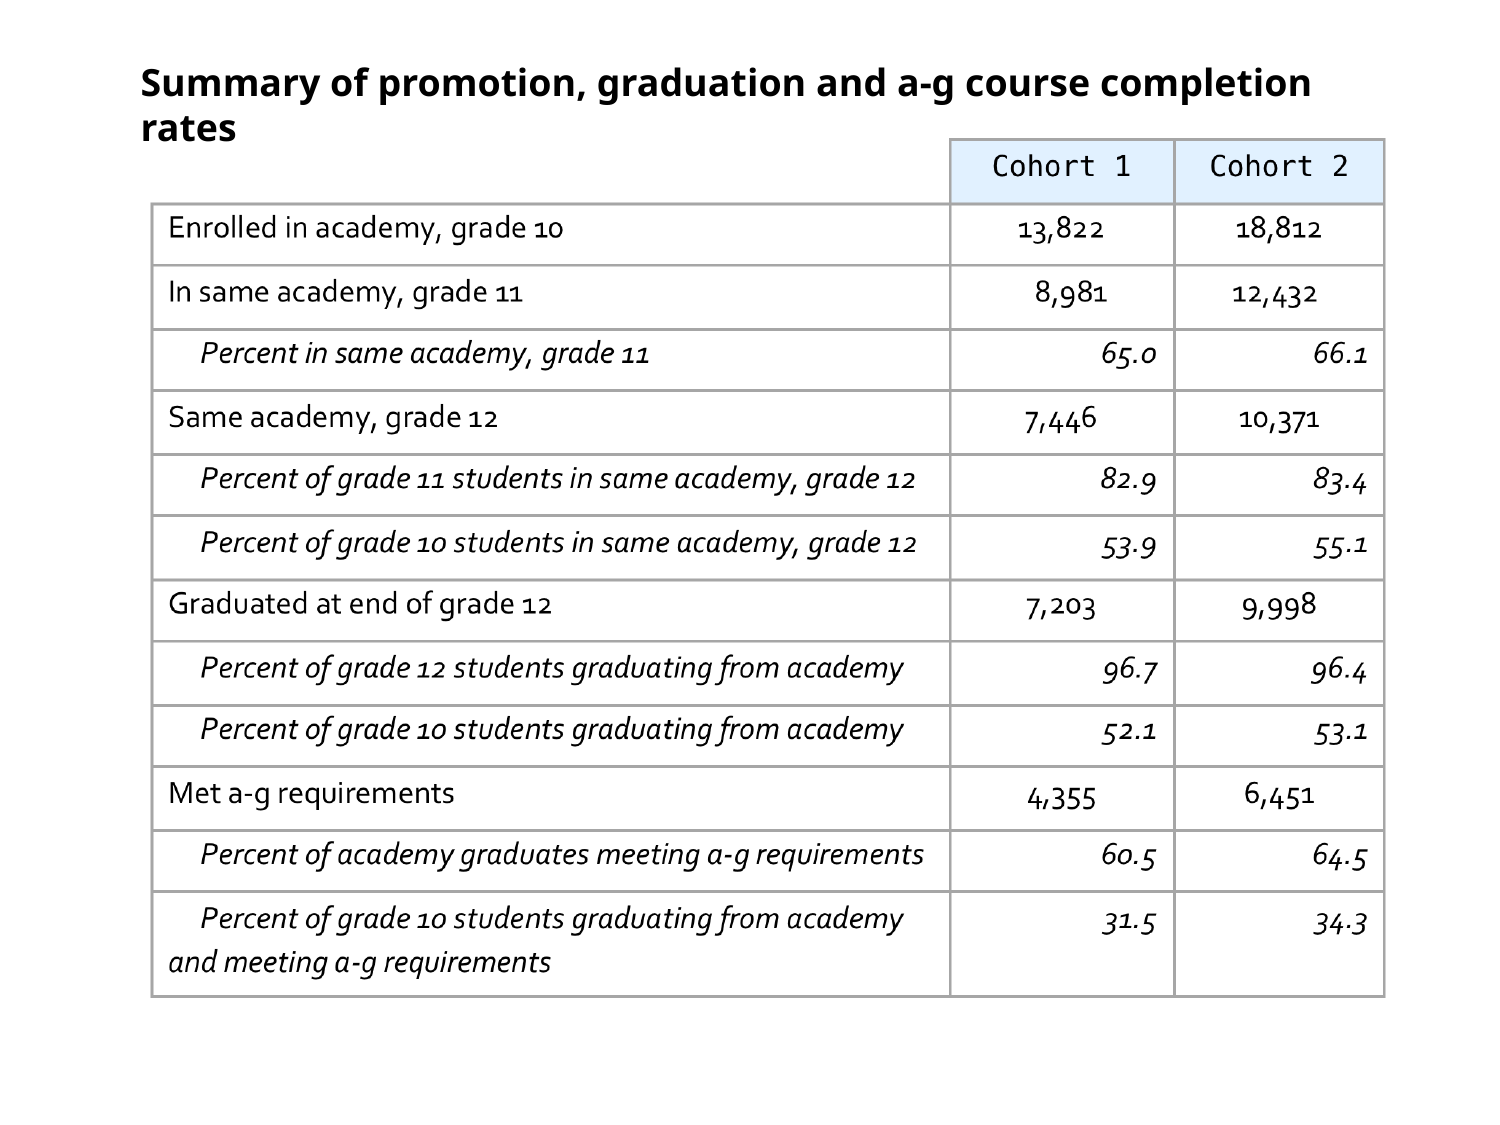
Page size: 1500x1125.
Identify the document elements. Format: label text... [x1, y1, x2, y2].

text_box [121, 138, 1426, 1059]
text_box Summary of promotion, graduation and a-g course completion rates [125, 51, 1434, 135]
